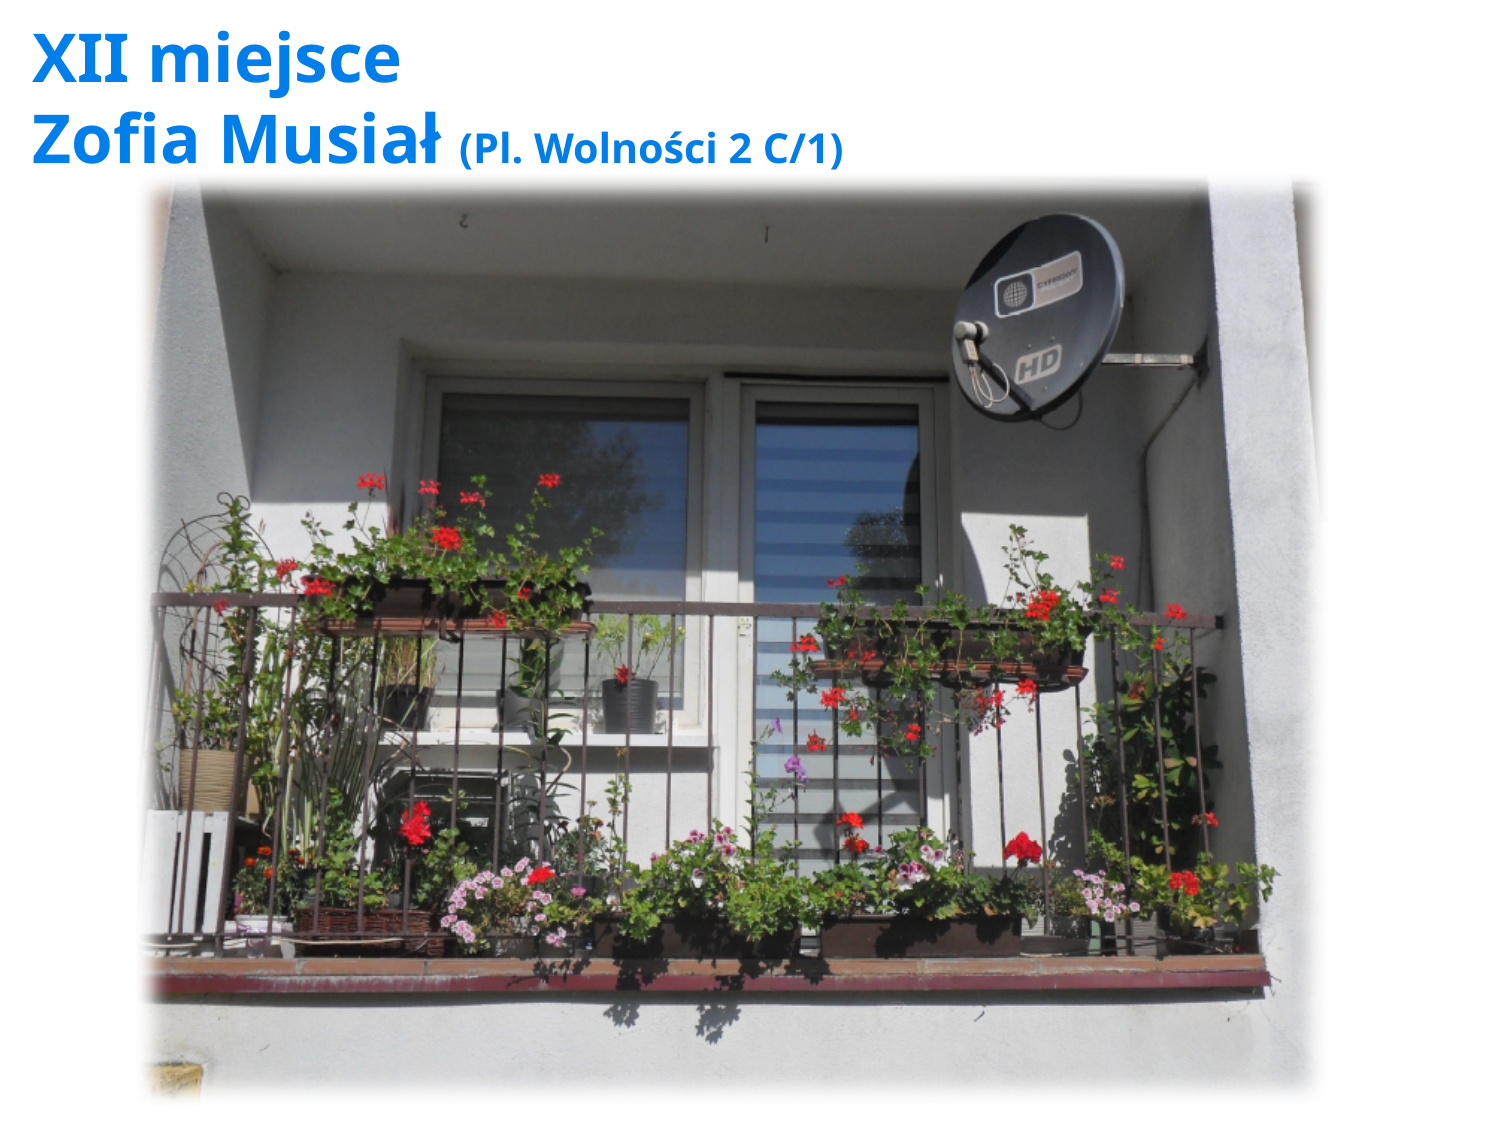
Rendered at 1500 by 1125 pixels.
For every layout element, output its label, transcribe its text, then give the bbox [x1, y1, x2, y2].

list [135, 172, 1328, 1107]
title XII miejsce Zofia Musiał (Pl. Wolności 2 C/1) [17, 7, 1294, 185]
